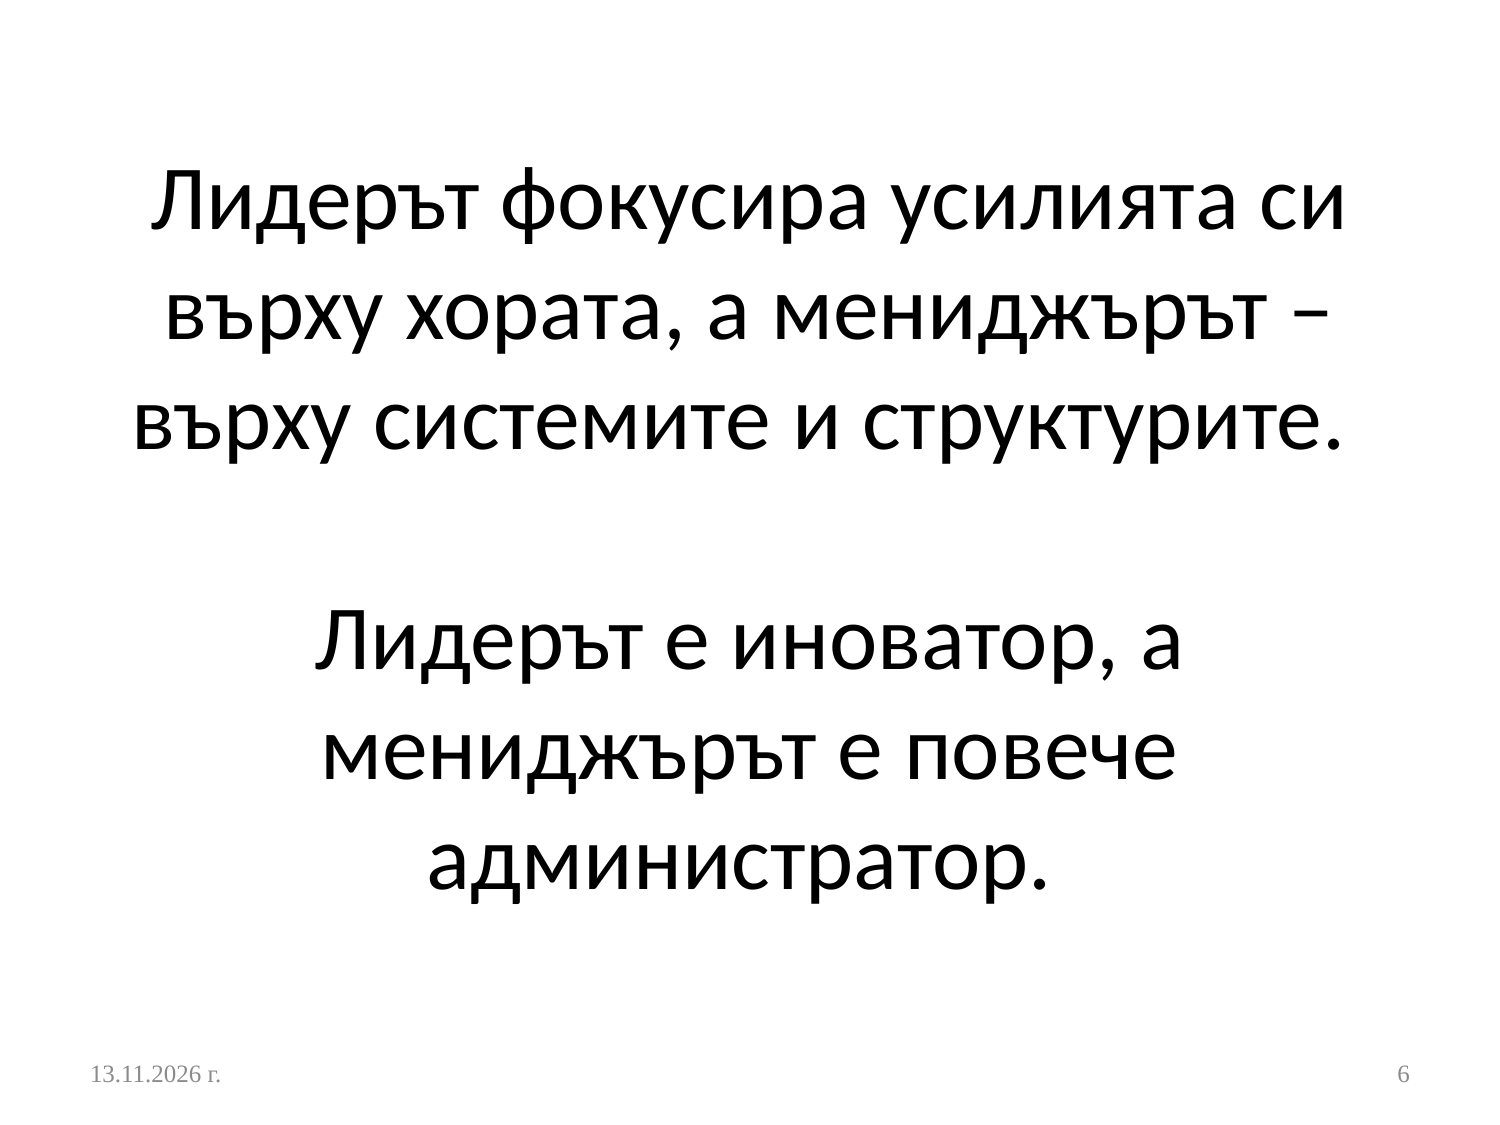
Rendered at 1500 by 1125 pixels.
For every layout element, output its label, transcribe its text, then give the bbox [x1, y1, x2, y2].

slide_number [75, 1042, 425, 1103]
slide_number 6 [1074, 1042, 1425, 1103]
title Лидерът фокусира усилията си върху хората, а мениджърът – върху системите и структурите. Лидерът е иноватор, а мениджърът е повече администратор. [75, 45, 1425, 1000]
